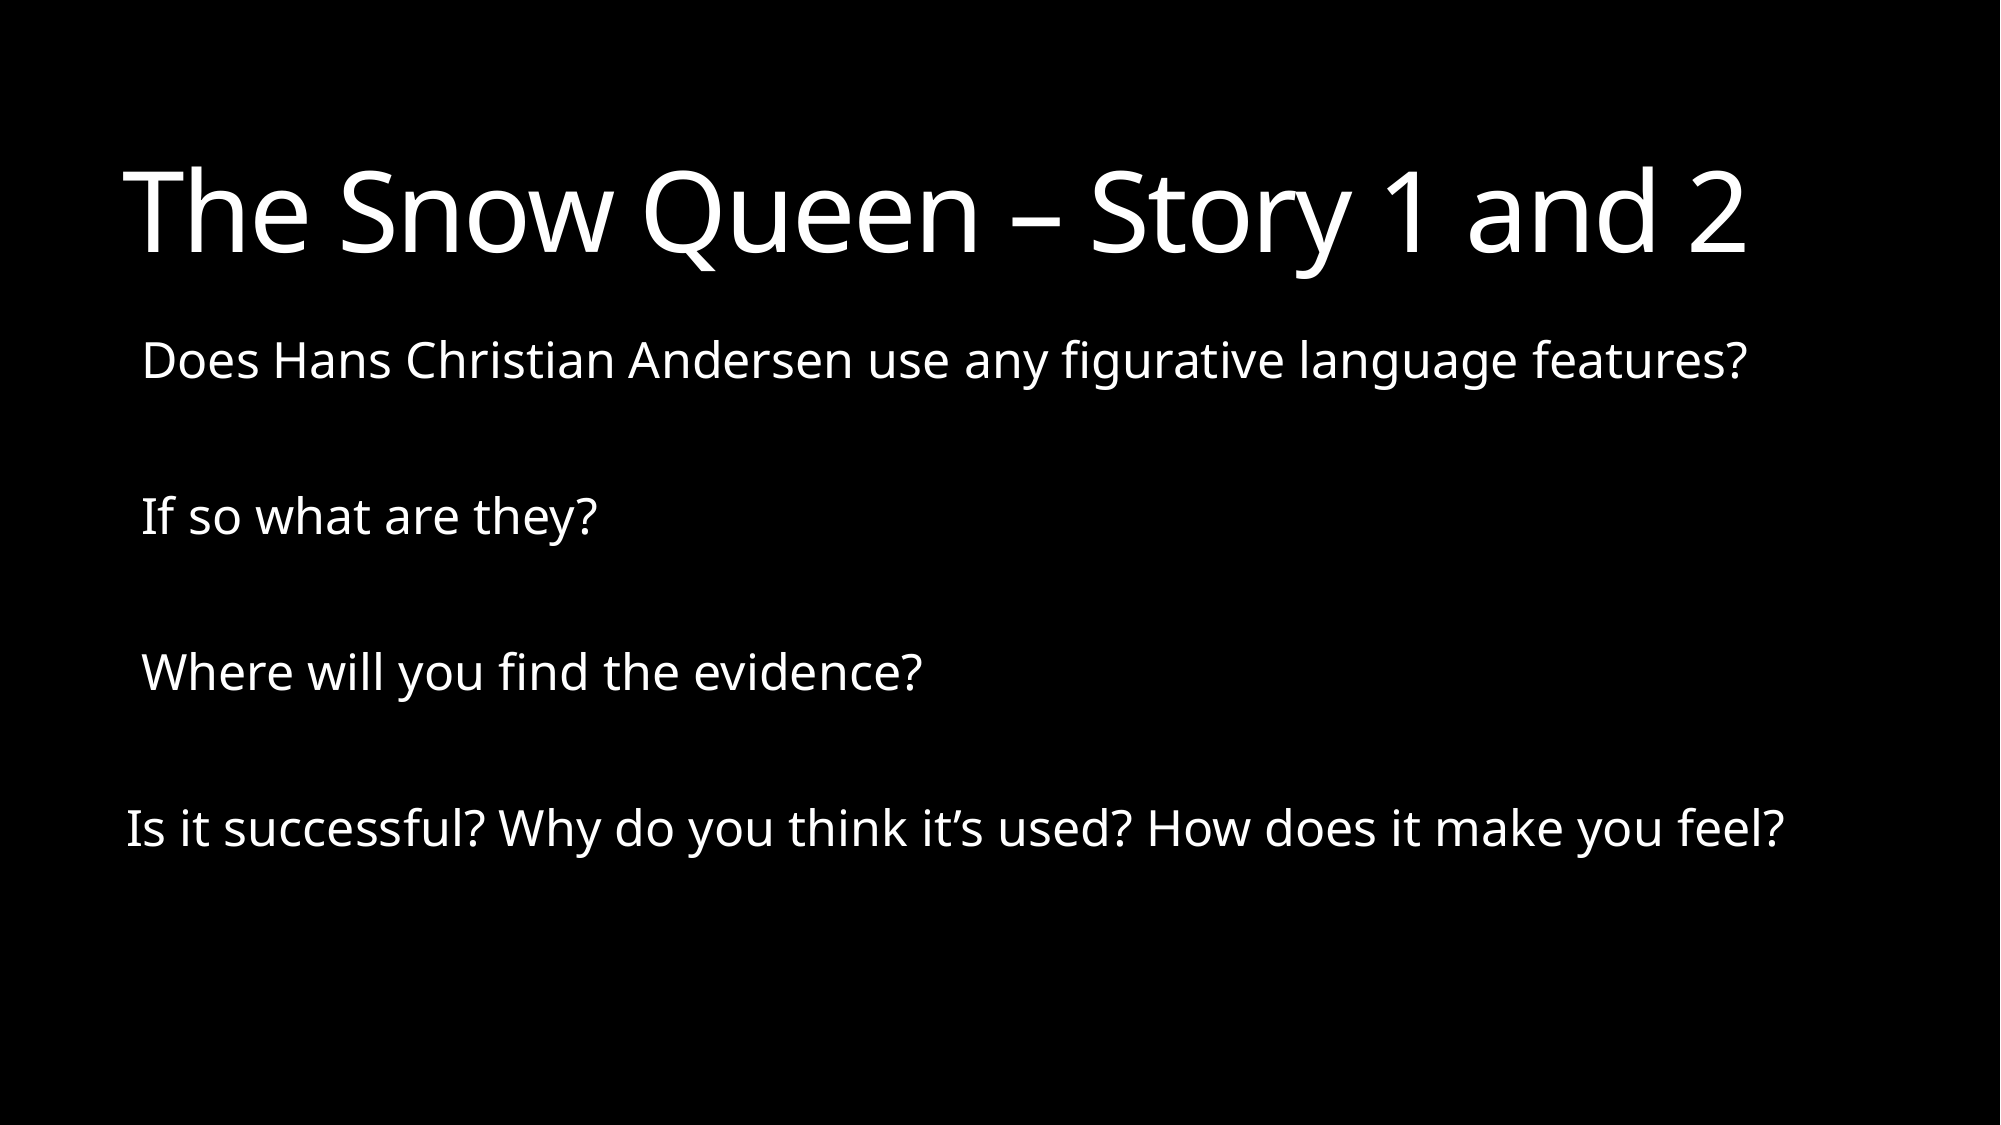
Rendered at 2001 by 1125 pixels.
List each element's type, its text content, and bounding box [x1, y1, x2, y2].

list Does Hans Christian Andersen use any figurative language features? If so what are they? Where will you find the evidence? Is it successful? Why do you think it’s used? How does it make you feel? [111, 329, 1876, 948]
title The Snow Queen – Story 1 and 2 [107, 81, 1875, 354]
